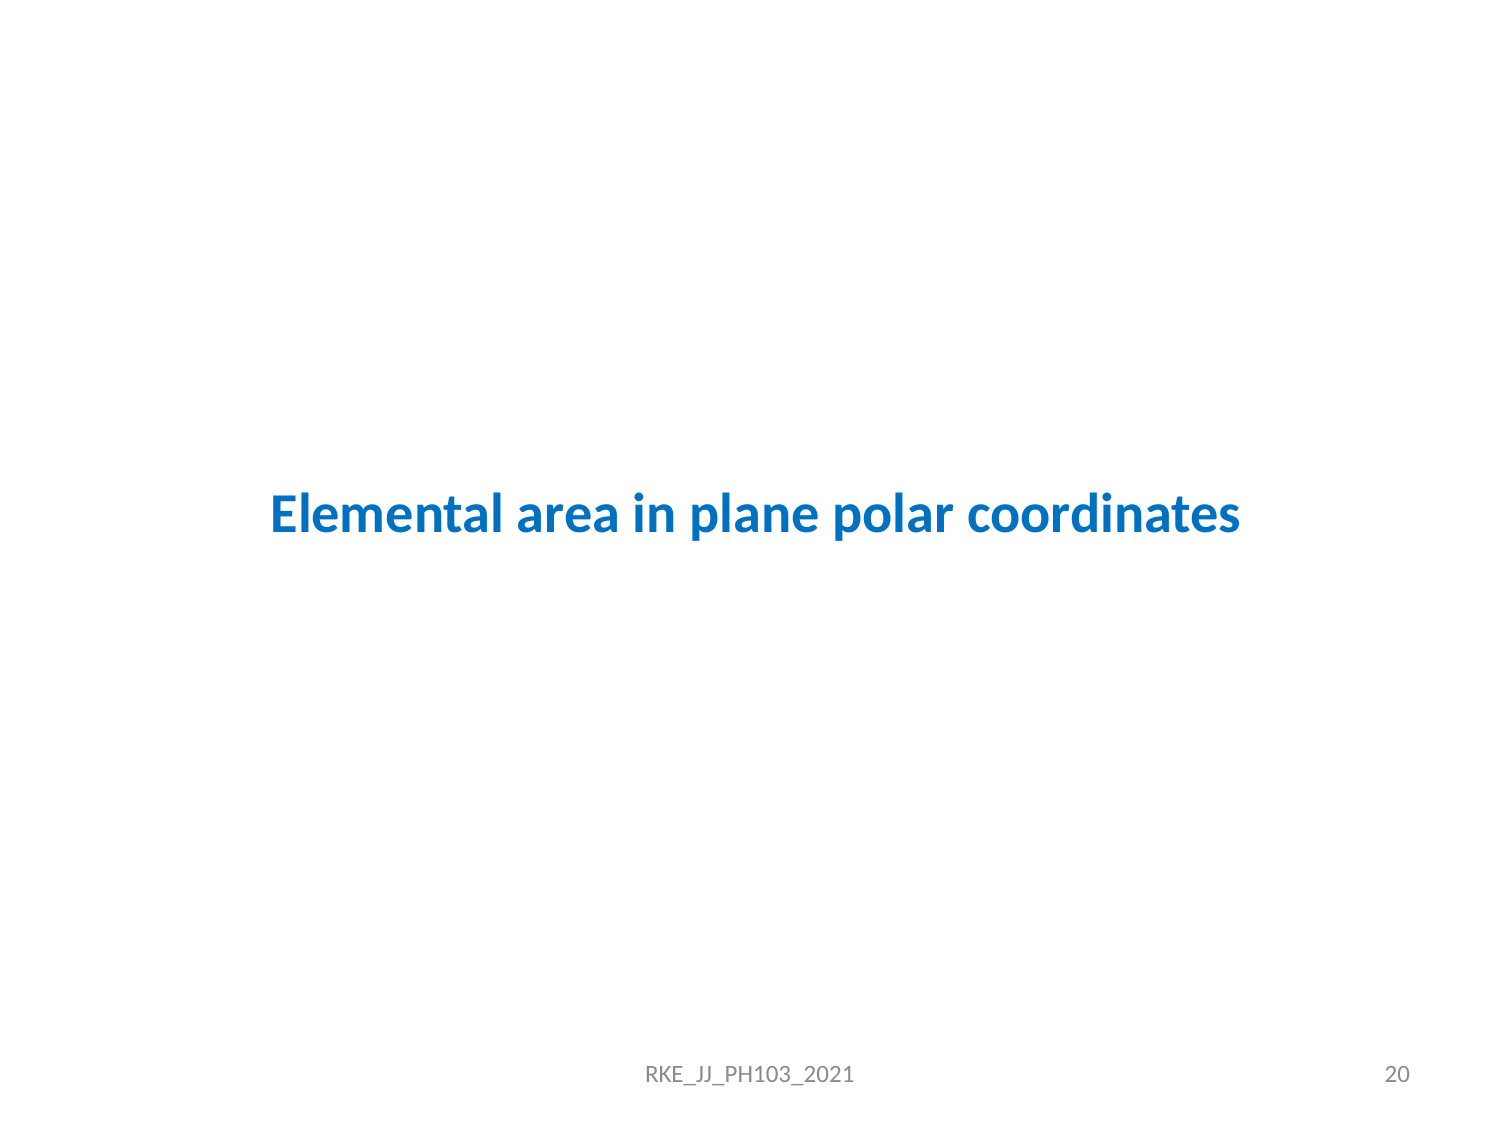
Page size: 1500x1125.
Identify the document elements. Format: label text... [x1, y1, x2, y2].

text_box Elemental area in plane polar coordinates [255, 468, 1257, 551]
slide_number 20 [1074, 1042, 1425, 1103]
footer RKE_JJ_PH103_2021 [512, 1042, 988, 1103]
